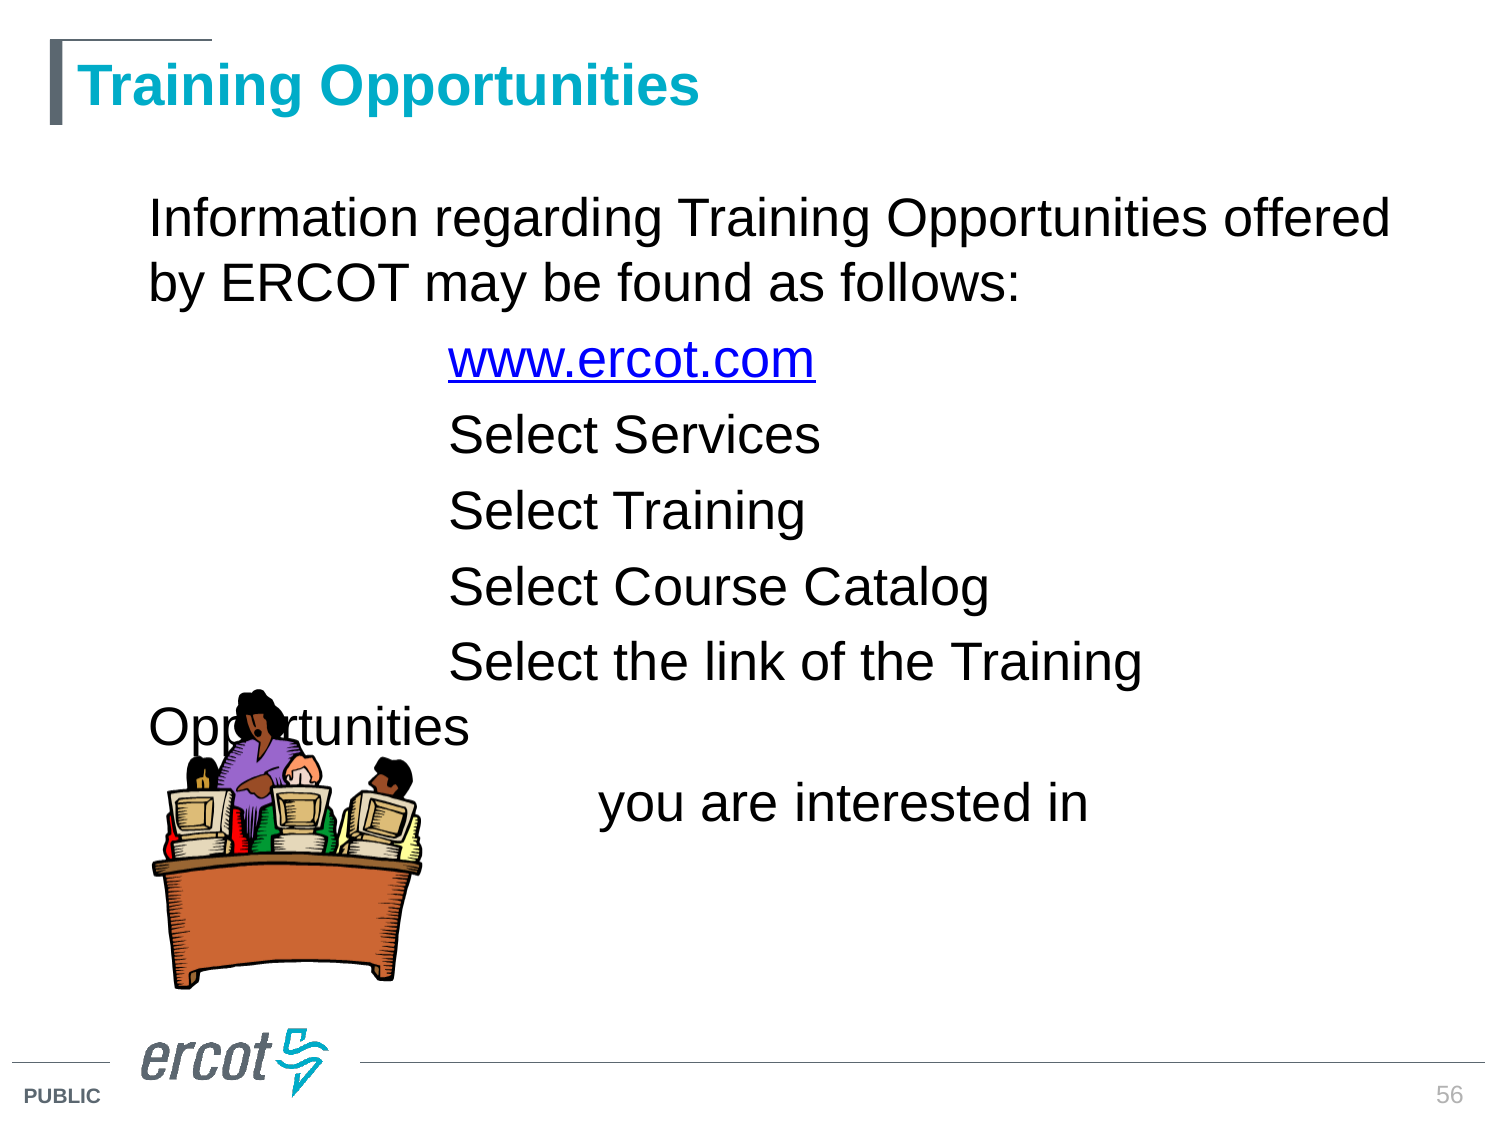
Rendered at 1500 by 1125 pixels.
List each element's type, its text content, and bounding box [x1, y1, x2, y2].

list Information regarding Training Opportunities offered by ERCOT may be found as follows: www.ercot.com Select Services Select Training Select Course Catalog Select the link of the Training Opportunities you are interested in [50, 134, 1450, 844]
slide_number 56 [1412, 1076, 1488, 1112]
title Training Opportunities [62, 39, 1450, 125]
picture [137, 1024, 332, 1100]
picture [149, 687, 427, 990]
